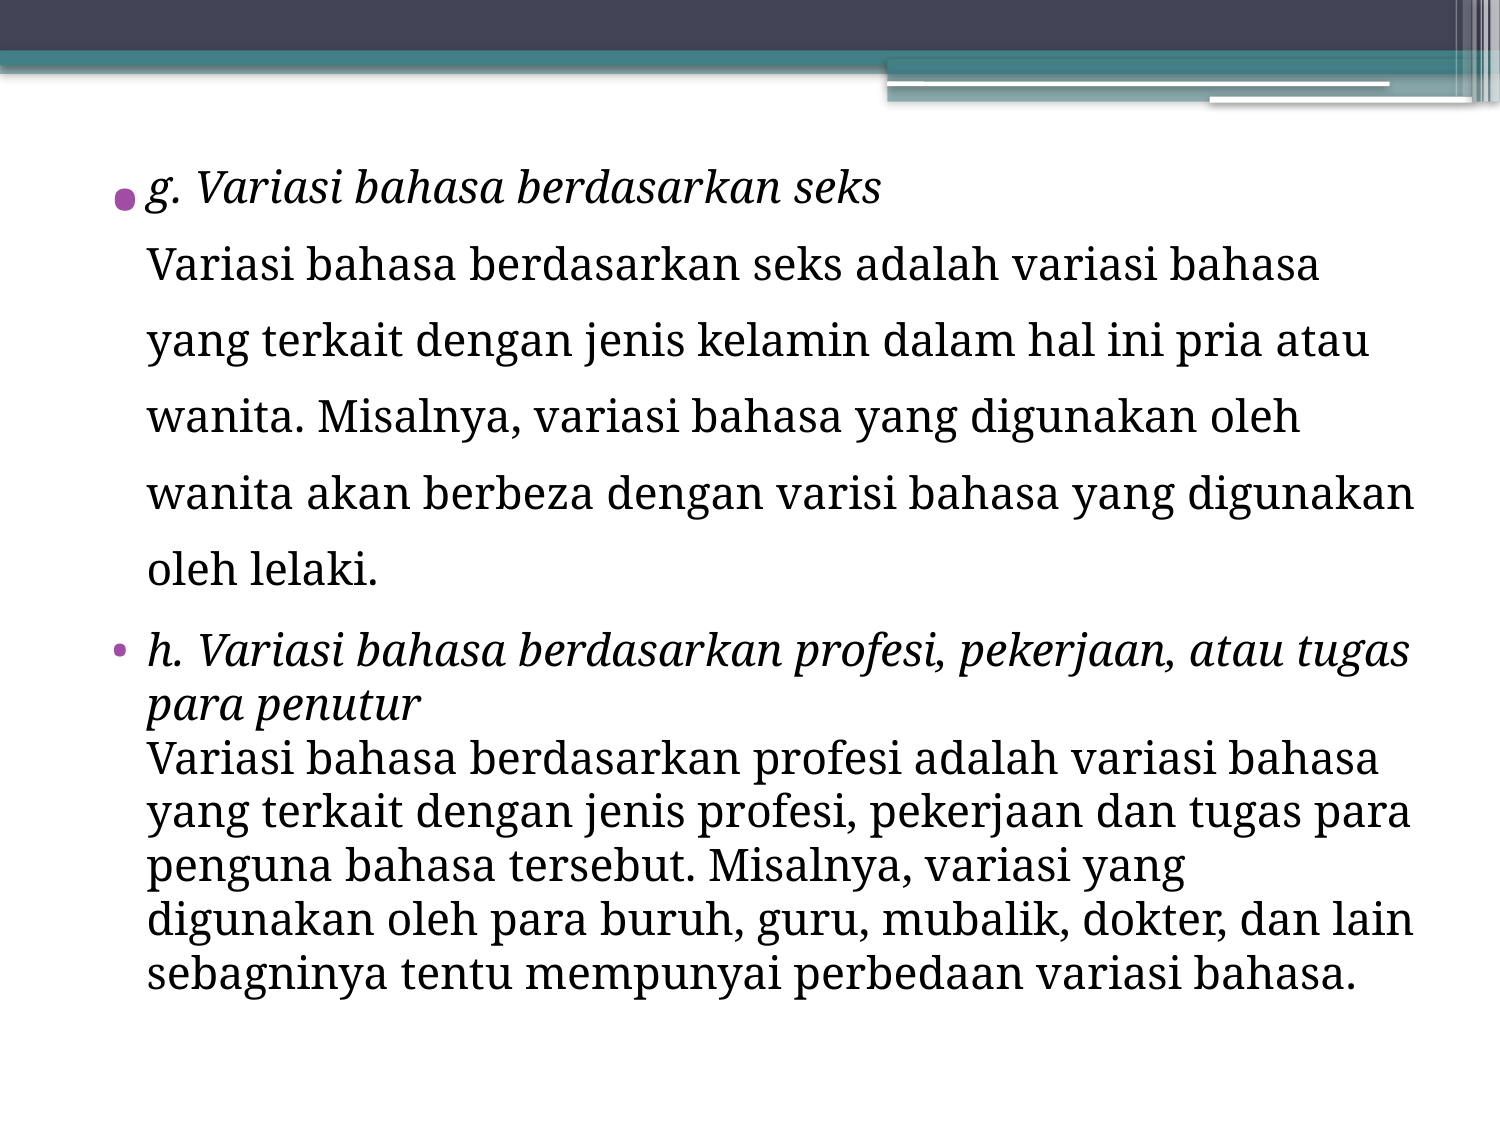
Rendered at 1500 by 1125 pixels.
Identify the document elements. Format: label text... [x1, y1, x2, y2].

list g. Variasi bahasa berdasarkan seks Variasi bahasa berdasarkan seks adalah variasi bahasa yang terkait dengan jenis kelamin dalam hal ini pria atau wanita. Misalnya, variasi bahasa yang digunakan oleh wanita akan berbeza dengan varisi bahasa yang digunakan oleh lelaki. h. Variasi bahasa berdasarkan profesi, pekerjaan, atau tugas para penutur Variasi bahasa berdasarkan profesi adalah variasi bahasa yang terkait dengan jenis profesi, pekerjaan dan tugas para penguna bahasa tersebut. Misalnya, variasi yang digunakan oleh para buruh, guru, mubalik, dokter, dan lain sebagninya tentu mempunyai perbedaan variasi bahasa. [82, 151, 1432, 1125]
